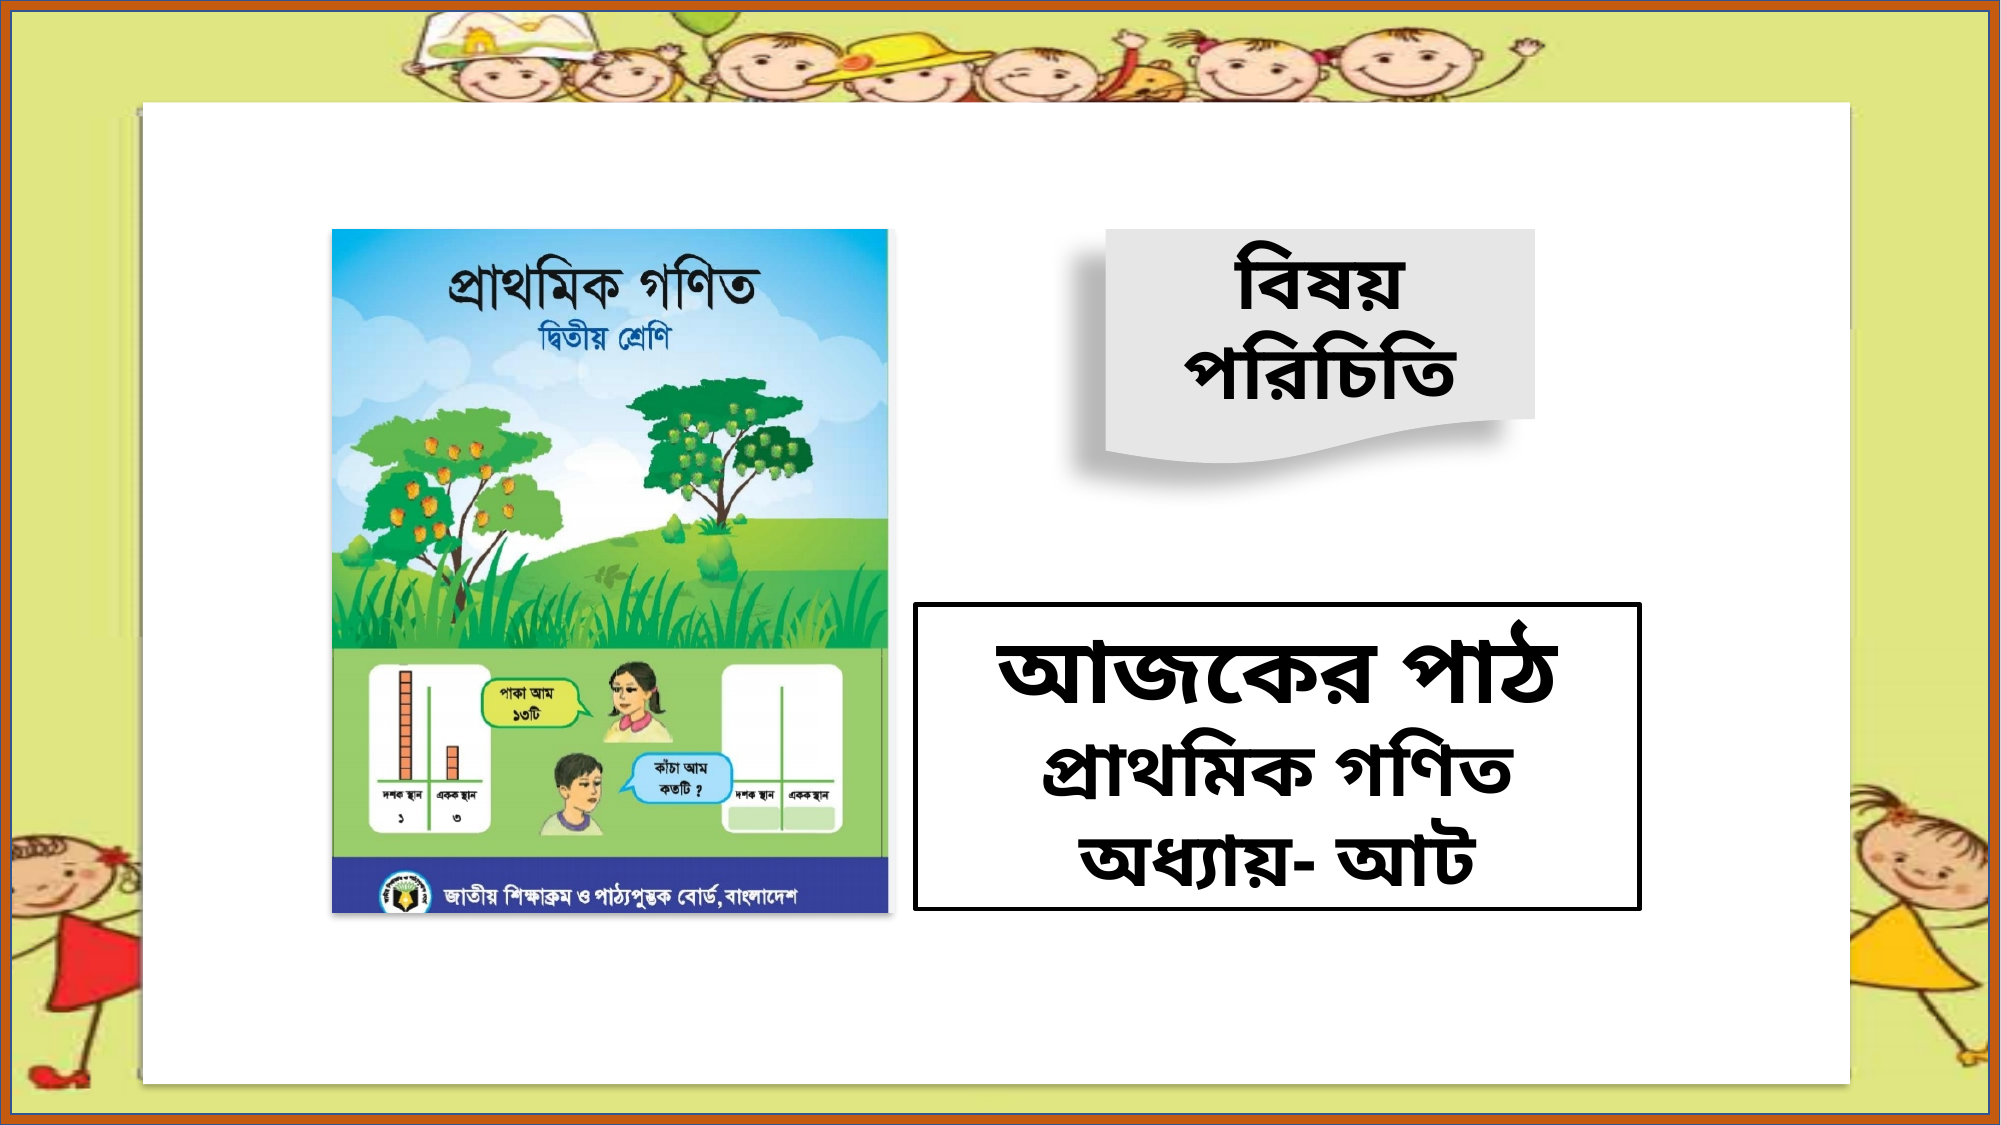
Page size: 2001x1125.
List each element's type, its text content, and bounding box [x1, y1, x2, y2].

text_box আজকের পাঠ প্রাথমিক গণিত অধ্যায়- আট [915, 604, 1640, 909]
picture [332, 229, 895, 913]
text_box বিষয় পরিচিতি [1104, 228, 1536, 465]
